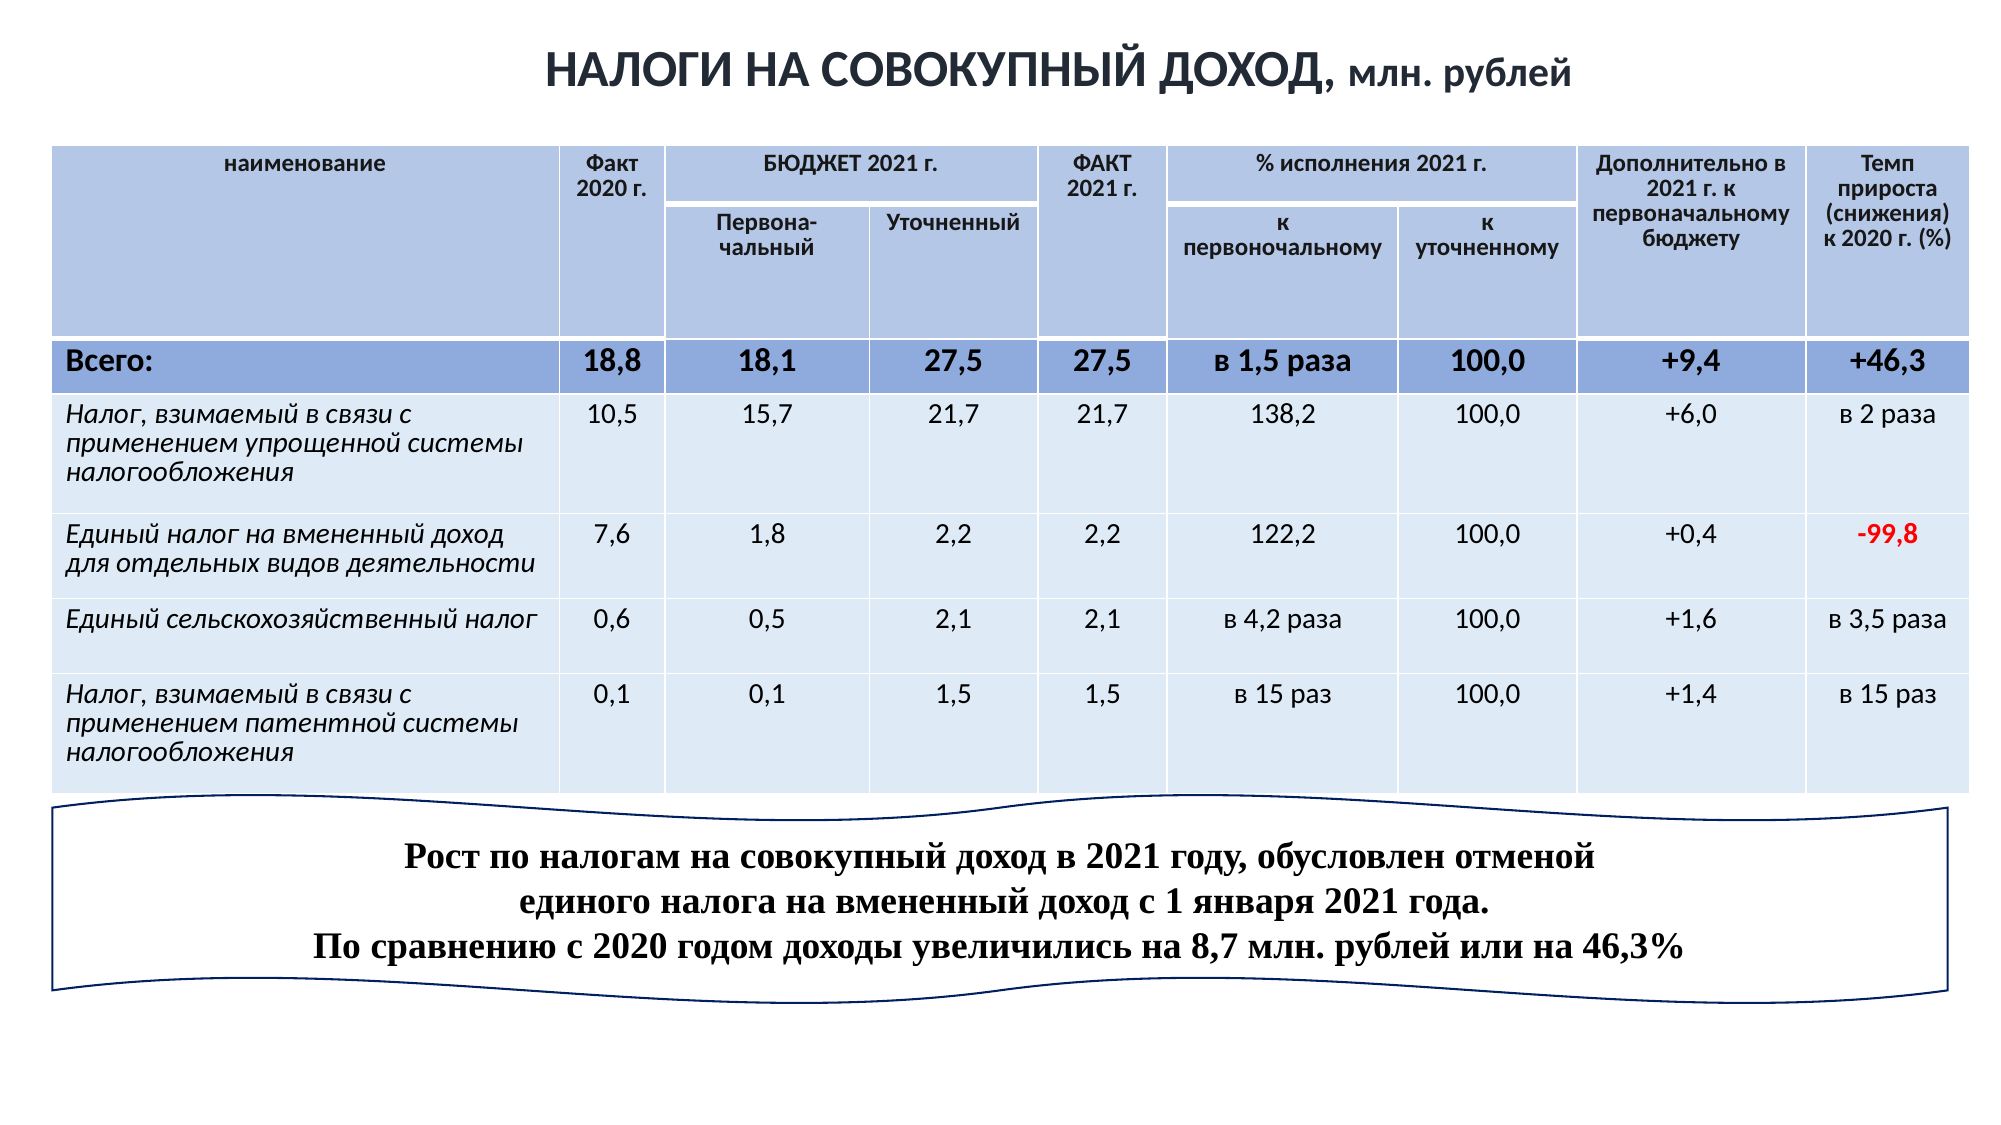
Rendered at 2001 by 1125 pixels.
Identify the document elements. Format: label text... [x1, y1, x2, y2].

table_cell Уточненный [870, 207, 1037, 338]
table_cell Единый сельскохозяйственный налог [52, 599, 559, 673]
table_cell 100,0 [1399, 674, 1576, 793]
table_cell 100,0 [1399, 599, 1576, 673]
table_cell +46,3 [1807, 341, 1969, 393]
table_cell в 4,2 раза [1168, 599, 1397, 673]
table_cell 0,5 [666, 599, 869, 673]
table_cell -99,8 [1807, 514, 1969, 598]
table_cell +1,4 [1578, 674, 1805, 793]
table_cell 15,7 [666, 395, 869, 513]
table_cell 2,1 [870, 599, 1037, 673]
table_cell в 15 раз [1168, 674, 1397, 793]
table_cell 18,1 [666, 340, 869, 393]
table_cell 2,2 [1039, 514, 1166, 598]
table_cell 100,0 [1399, 340, 1576, 393]
text_box НАЛОГИ НА СОВОКУПНЫЙ ДОХОД, млн. рублей [106, 27, 2000, 105]
table_cell Всего: [52, 341, 559, 393]
table_cell в 15 раз [1807, 674, 1969, 793]
table_cell 100,0 [1399, 395, 1576, 513]
table_cell +6,0 [1578, 395, 1805, 513]
table_cell 18,8 [560, 341, 664, 393]
table_cell в 2 раза [1807, 395, 1969, 513]
table_cell 100,0 [1399, 514, 1576, 598]
table_cell 2,2 [870, 514, 1037, 598]
table_cell 0,1 [666, 674, 869, 793]
table_header Факт 2020 г. [560, 146, 664, 336]
table_header Темп прироста (снижения) к 2020 г. (%) [1807, 146, 1969, 336]
table_cell 7,6 [560, 514, 664, 598]
table_cell 21,7 [1039, 395, 1166, 513]
table_cell в 3,5 раза [1807, 599, 1969, 673]
table_header % исполнения 2021 г. [1168, 146, 1576, 201]
table_cell 1,5 [1039, 674, 1166, 793]
table_header наименование [52, 146, 559, 336]
table_cell 10,5 [560, 395, 664, 513]
table_cell 0,1 [560, 674, 664, 793]
table_cell Первона-чальный [666, 207, 869, 338]
table_cell 27,5 [1039, 341, 1166, 393]
table_cell 0,6 [560, 599, 664, 673]
table_cell 138,2 [1168, 395, 1397, 513]
table_cell к первоночальному [1168, 207, 1397, 338]
table_cell 27,5 [870, 340, 1037, 393]
table_cell к уточненному [1399, 207, 1576, 338]
table_cell Единый налог на вмененный доход для отдельных видов деятельности [52, 514, 559, 598]
text_box Рост по налогам на совокупный доход в 2021 году, обусловлен отменой единого налога на вмененный доход с 1 января 2021 года. По сравнению с 2020 годом доходы увеличились на 8,7 млн. рублей или на 46,3% [51, 794, 1949, 1004]
table_cell +1,6 [1578, 599, 1805, 673]
table_header БЮДЖЕТ 2021 г. [666, 146, 1037, 201]
table_cell Налог, взимаемый в связи с применением патентной системы налогообложения [52, 674, 559, 793]
table_cell 122,2 [1168, 514, 1397, 598]
table_cell +0,4 [1578, 514, 1805, 598]
table_cell Налог, взимаемый в связи с применением упрощенной системы налогообложения [52, 395, 559, 513]
table_cell 1,8 [666, 514, 869, 598]
table_cell +9,4 [1578, 341, 1805, 393]
table_cell в 1,5 раза [1168, 340, 1397, 393]
table_header Дополнительно в 2021 г. к первоначальному бюджету [1578, 146, 1805, 336]
table_cell 21,7 [870, 395, 1037, 513]
table_cell 1,5 [870, 674, 1037, 793]
table_header ФАКТ 2021 г. [1039, 146, 1166, 336]
table_cell 2,1 [1039, 599, 1166, 673]
